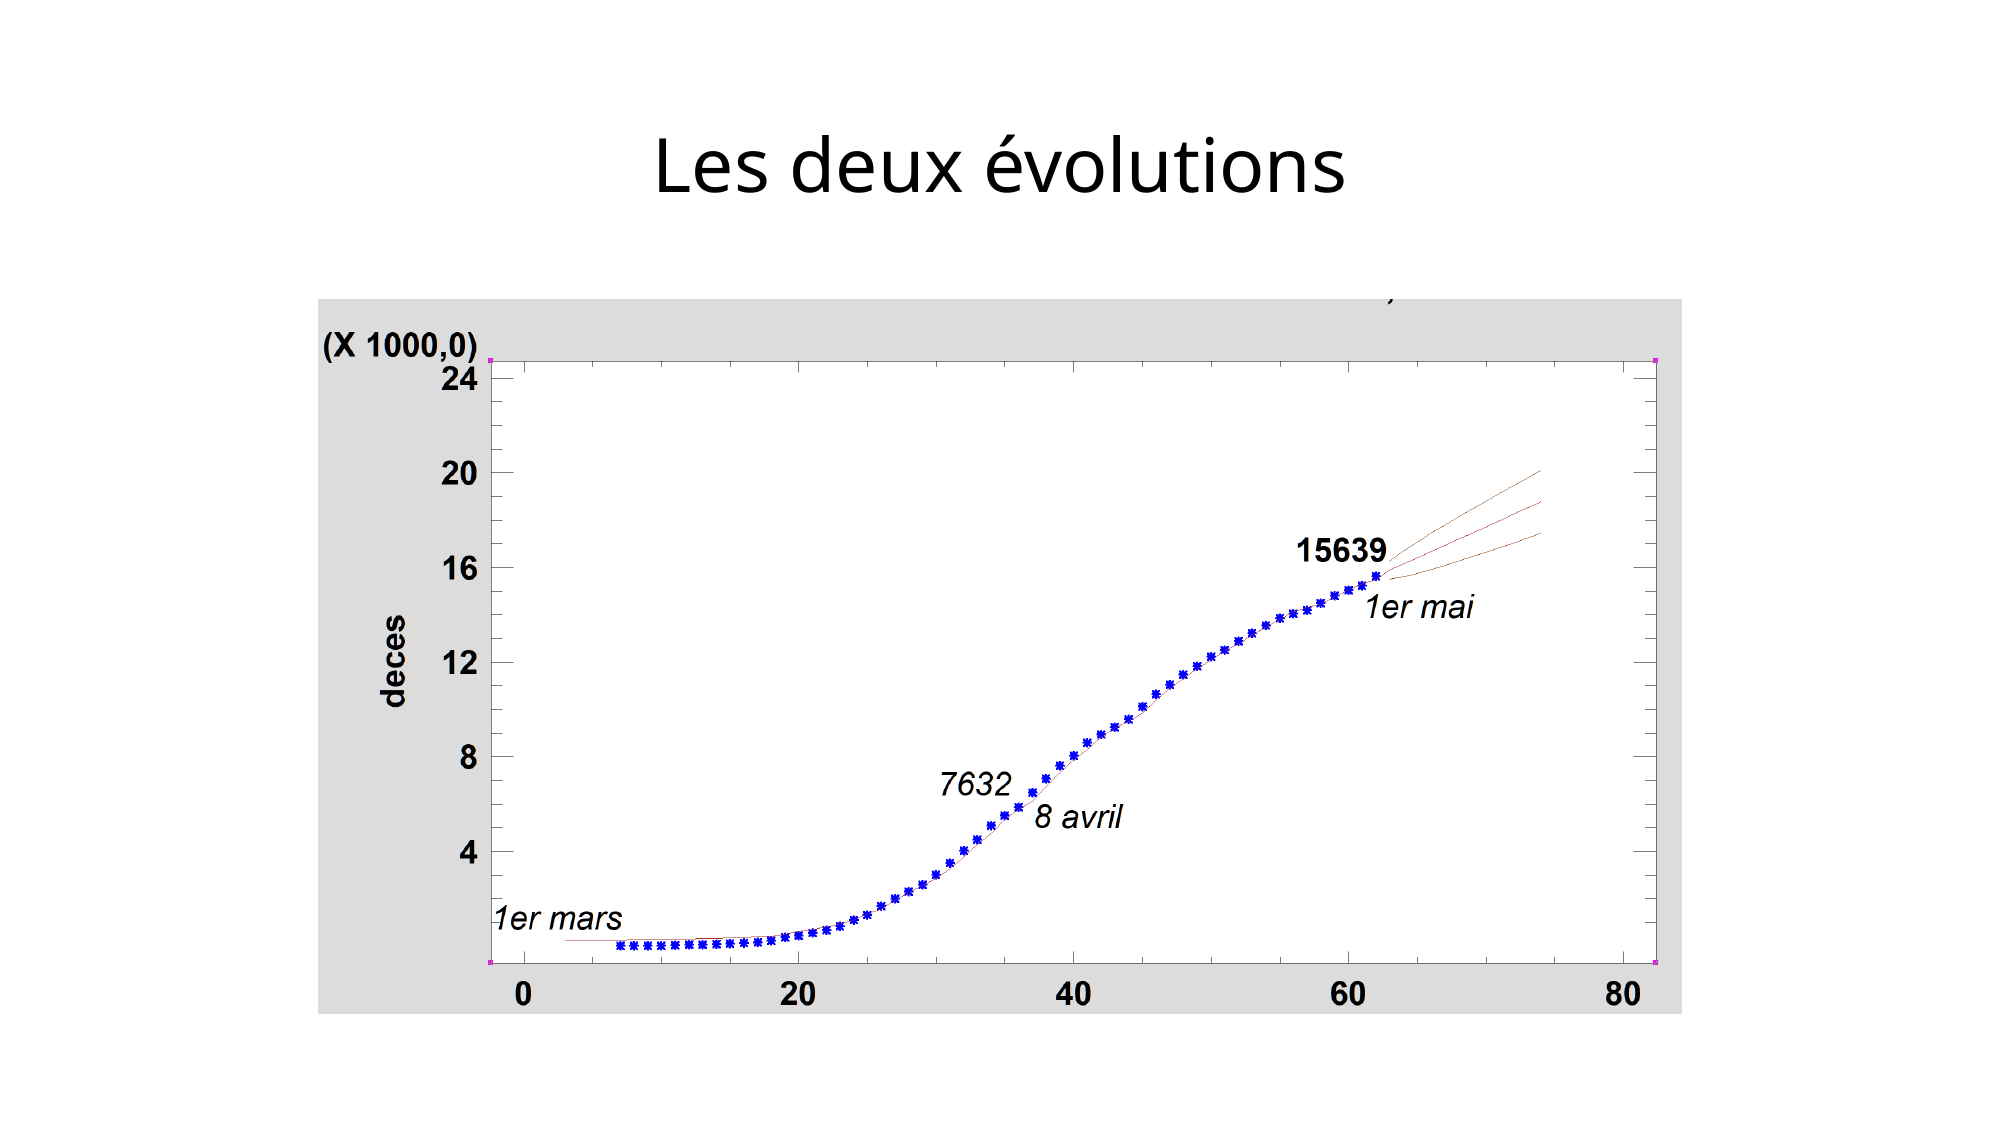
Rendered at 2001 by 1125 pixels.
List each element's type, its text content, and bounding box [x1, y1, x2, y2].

title Les deux évolutions [137, 59, 1863, 278]
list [318, 299, 1682, 1014]
